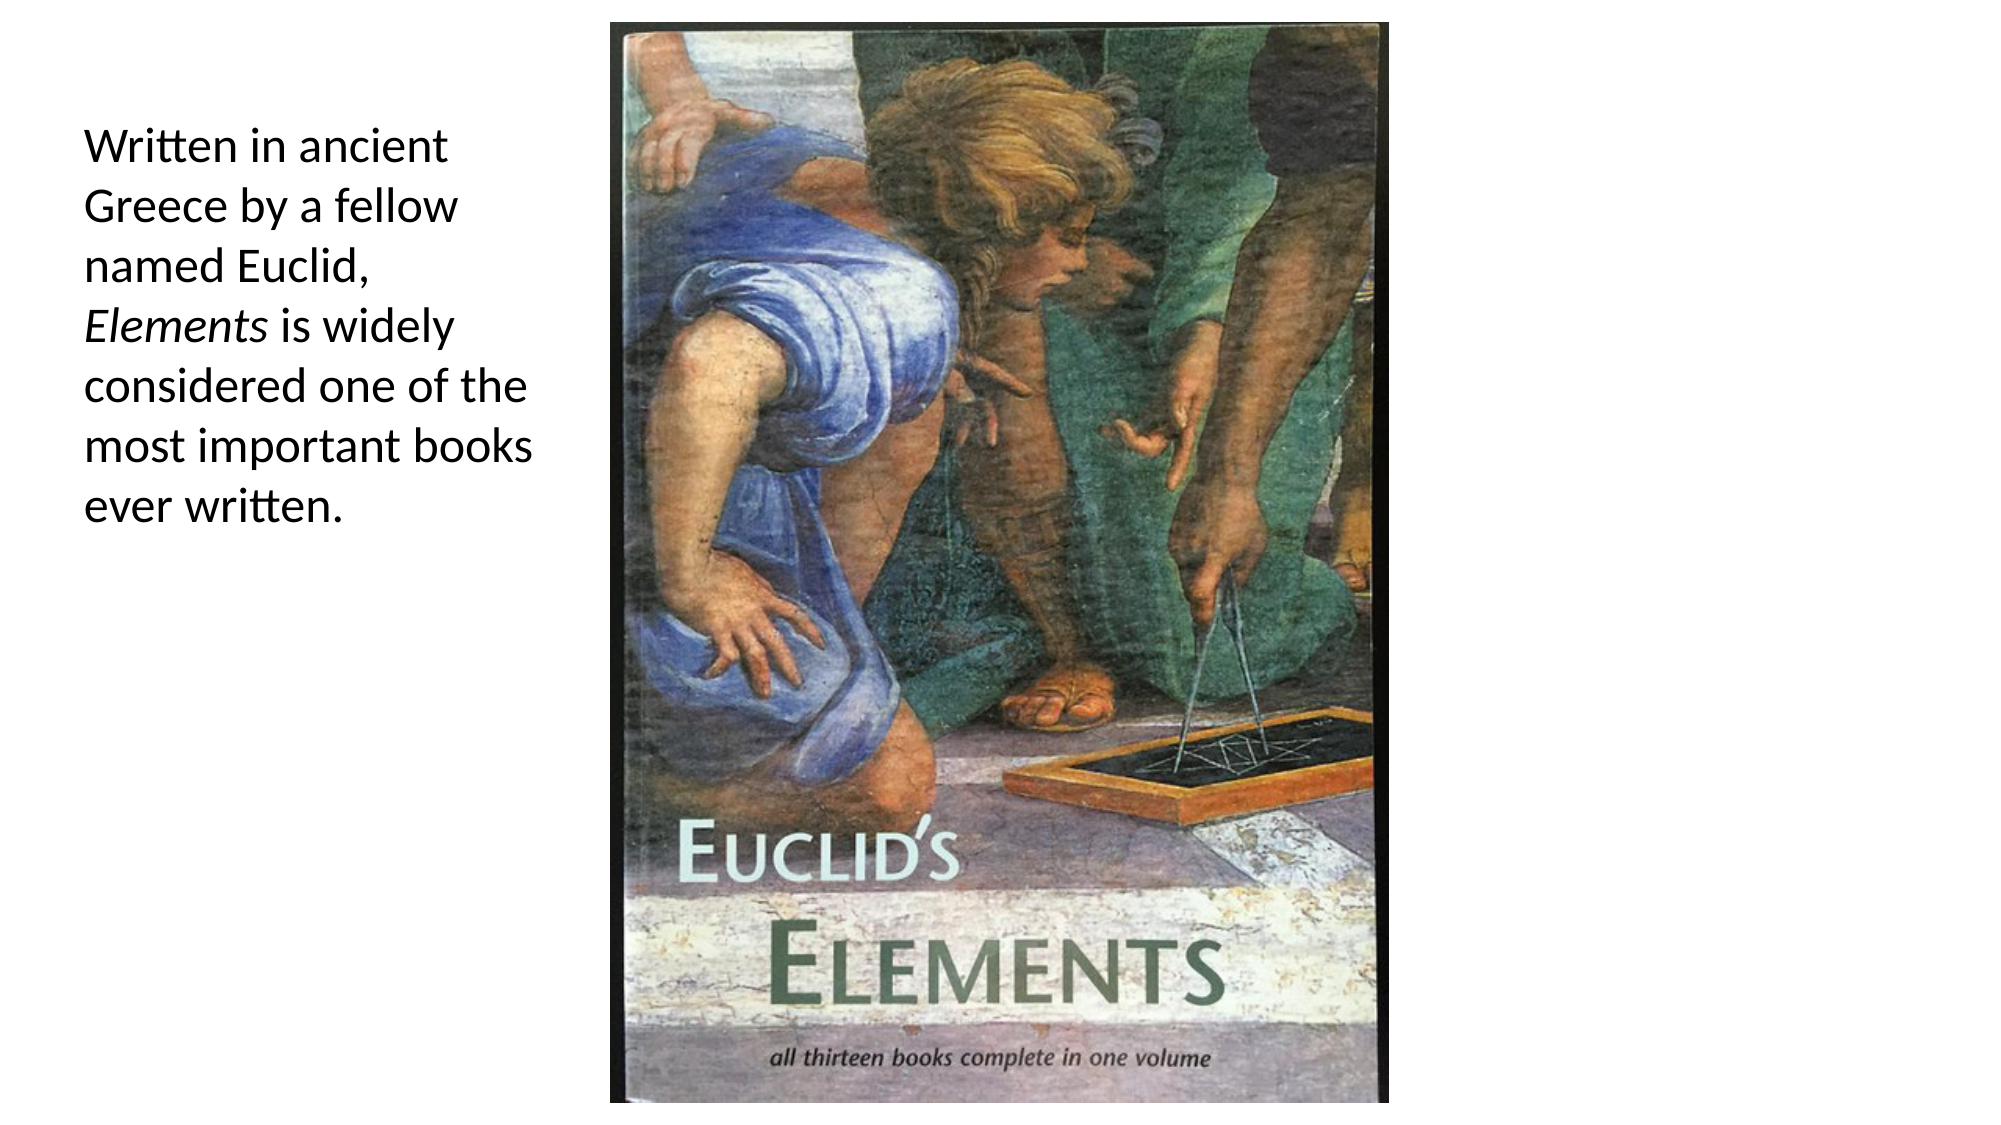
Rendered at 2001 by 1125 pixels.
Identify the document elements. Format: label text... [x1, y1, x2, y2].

text_box Written in ancient Greece by a fellow named Euclid, Elements is widely considered one of the most important books ever written. [69, 104, 581, 540]
picture [610, 22, 1389, 1103]
